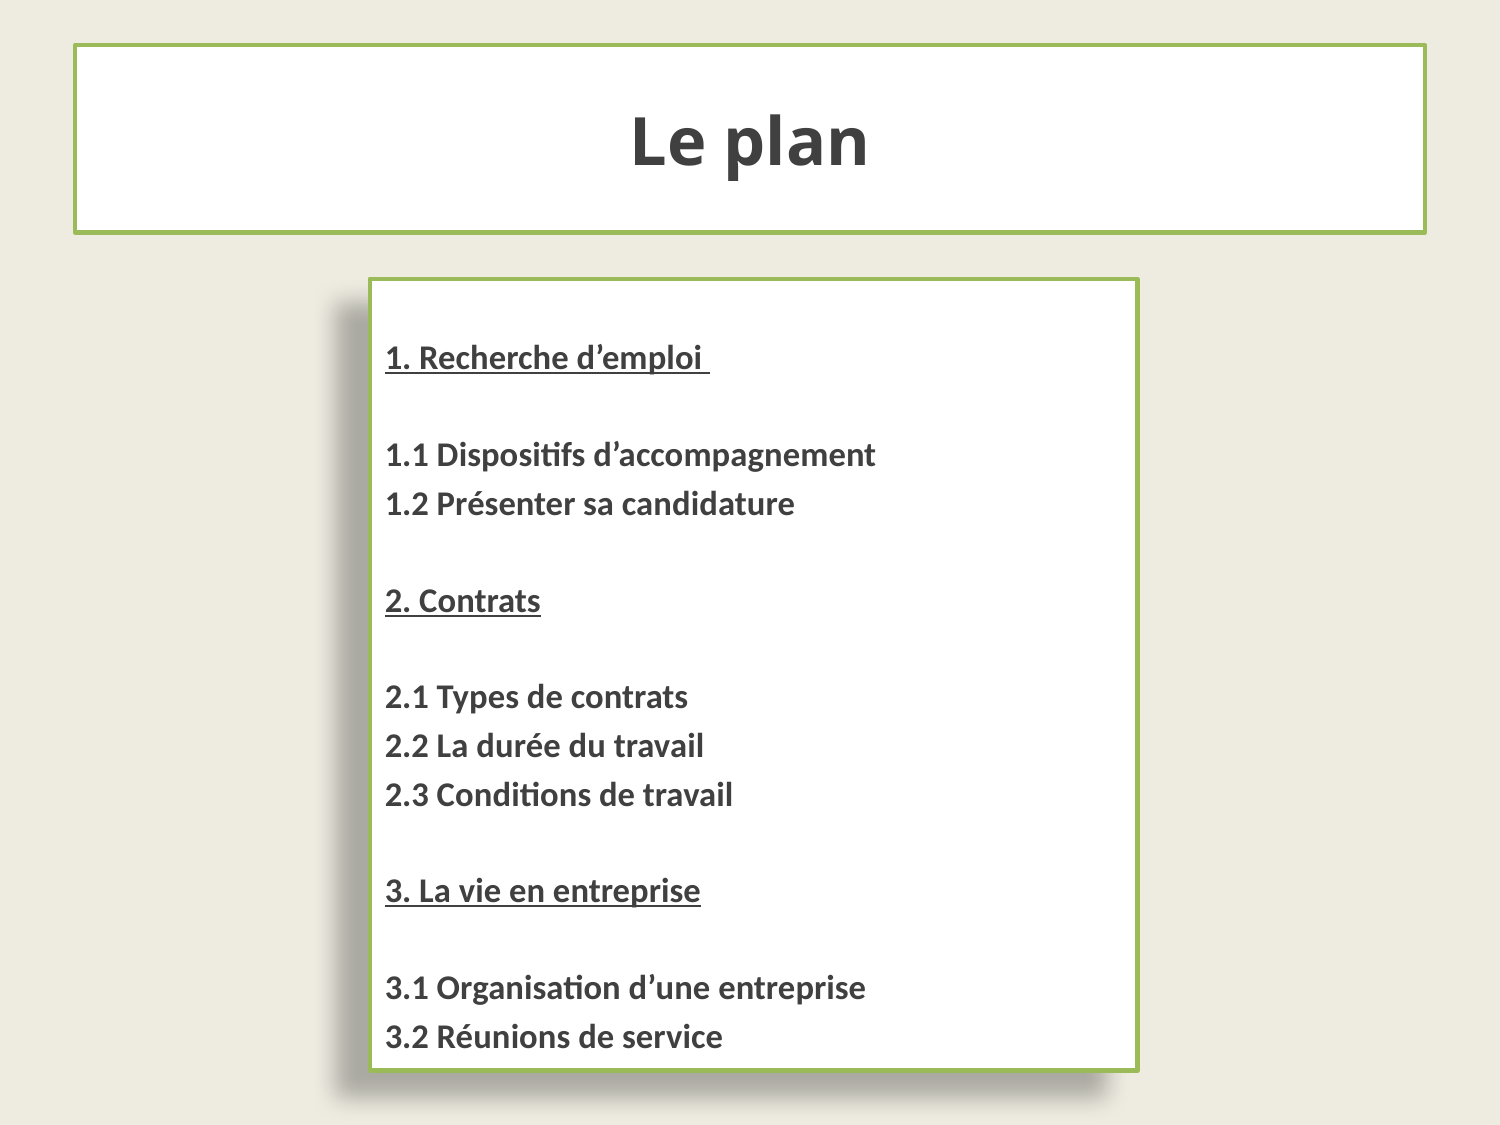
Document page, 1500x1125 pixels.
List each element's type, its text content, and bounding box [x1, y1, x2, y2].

text_box 1. Recherche d’emploi 1.1 Dispositifs d’accompagnement 1.2 Présenter sa candidature 2. Contrats 2.1 Types de contrats 2.2 La durée du travail 2.3 Conditions de travail 3. La vie en entreprise 3.1 Organisation d’une entreprise 3.2 Réunions de service [368, 277, 1140, 1072]
title Le plan [73, 43, 1427, 235]
